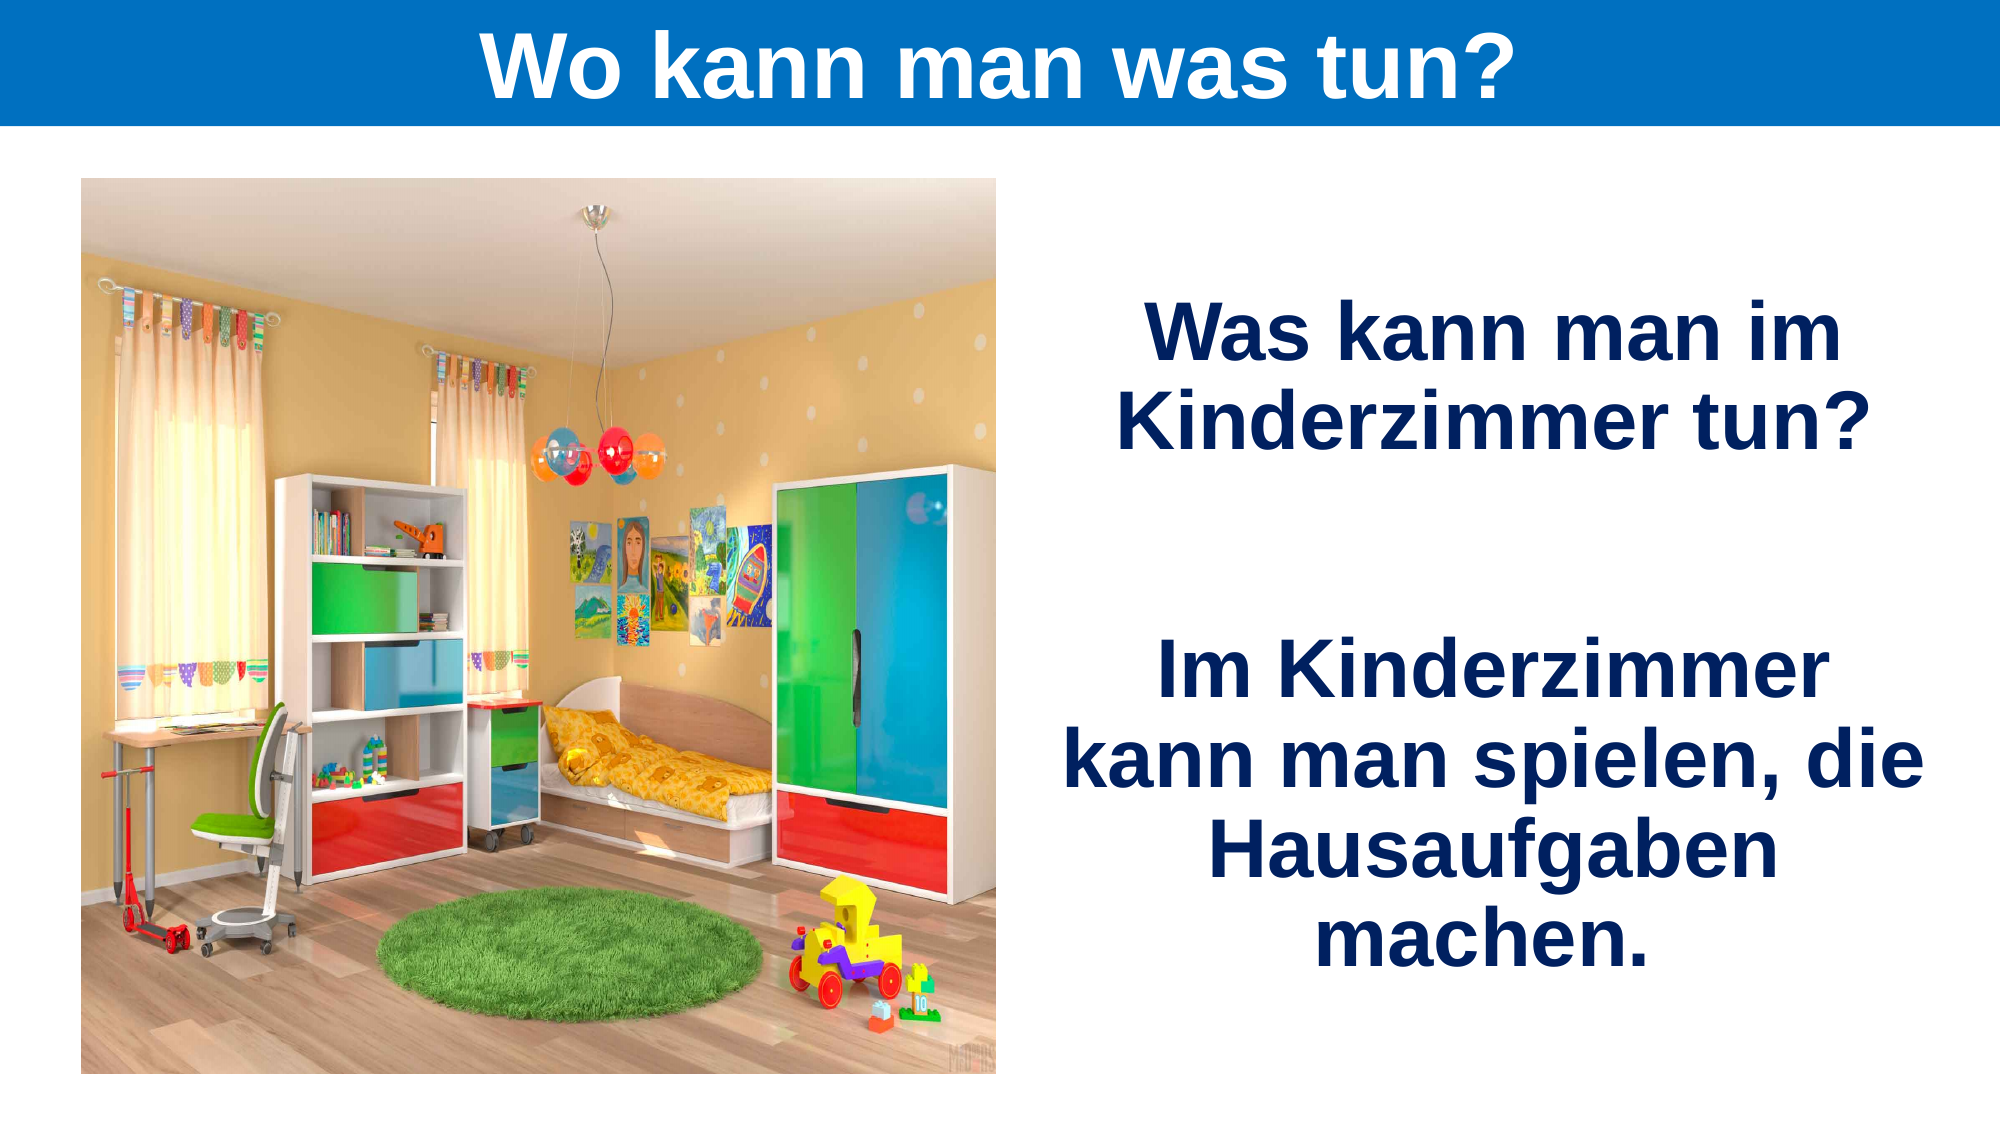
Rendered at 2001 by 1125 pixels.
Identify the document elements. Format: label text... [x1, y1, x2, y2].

subtitle Was kann man im Kinderzimmer tun? [1078, 280, 1910, 464]
text_box Im Kinderzimmer kann man spielen, die Hausaufgaben machen. [1041, 617, 1947, 999]
title Wo kann man was tun? [0, 0, 2000, 127]
picture [80, 178, 996, 1074]
